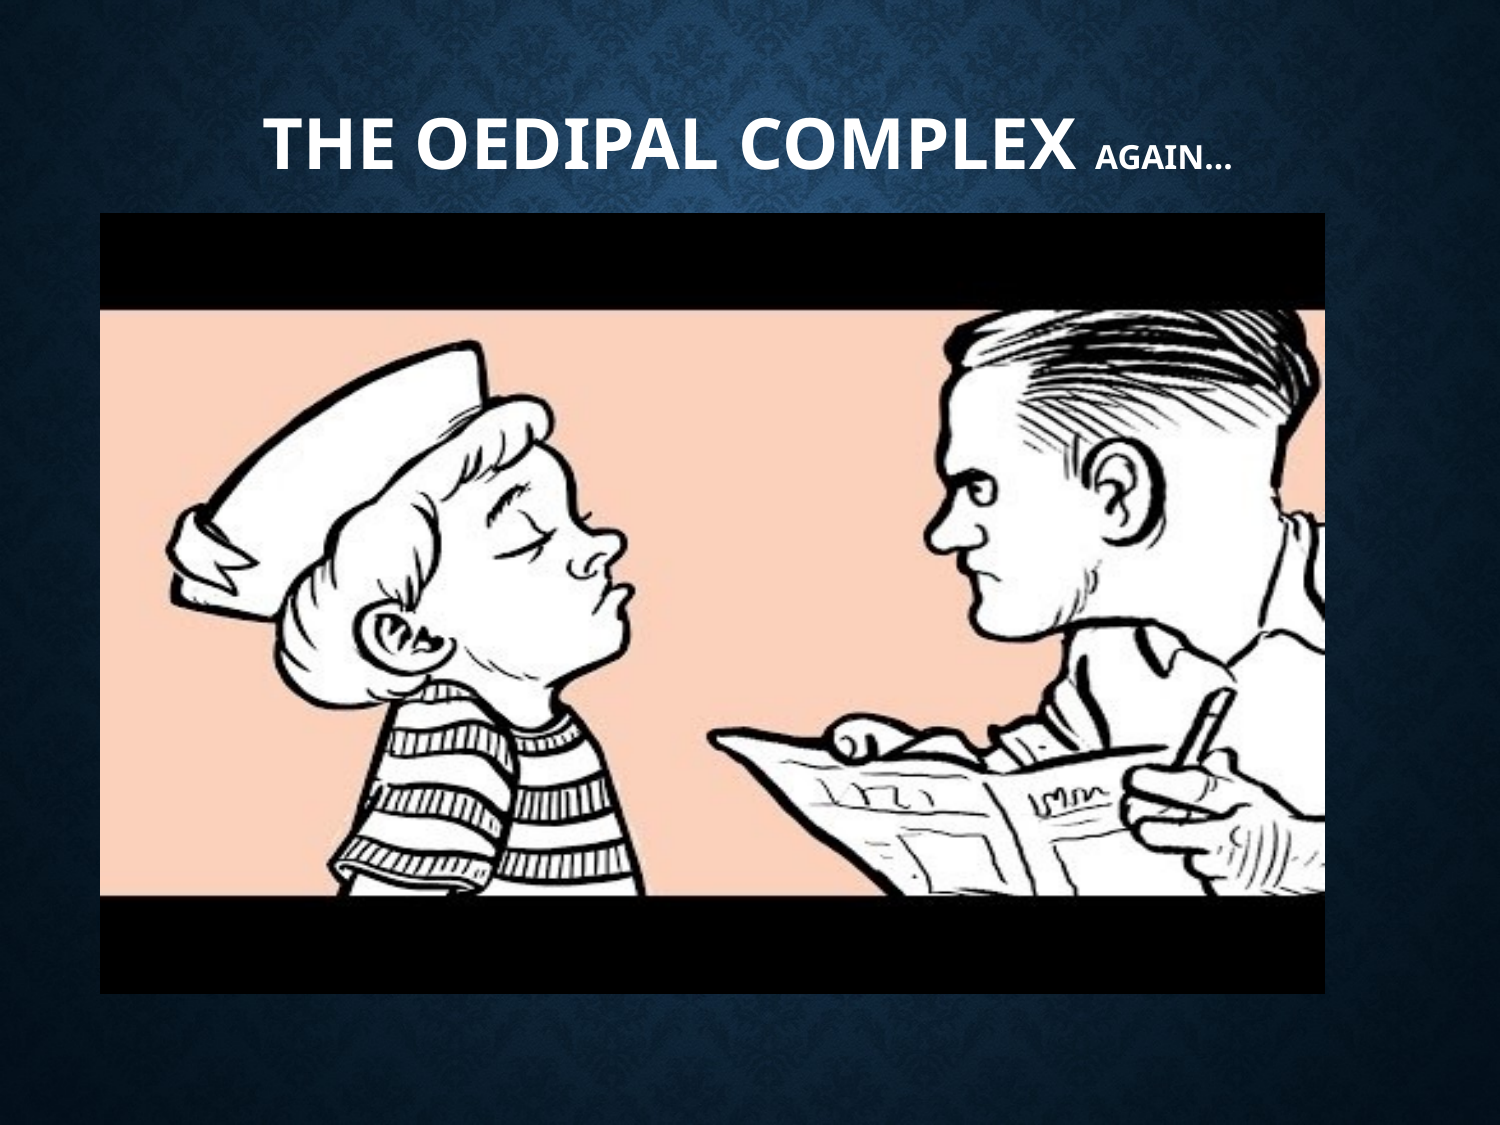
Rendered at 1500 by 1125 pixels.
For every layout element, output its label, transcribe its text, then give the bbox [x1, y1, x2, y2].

picture [0, 0, 1500, 1125]
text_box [99, 211, 1326, 995]
title The Oedipal Complex again… [49, 37, 1446, 255]
